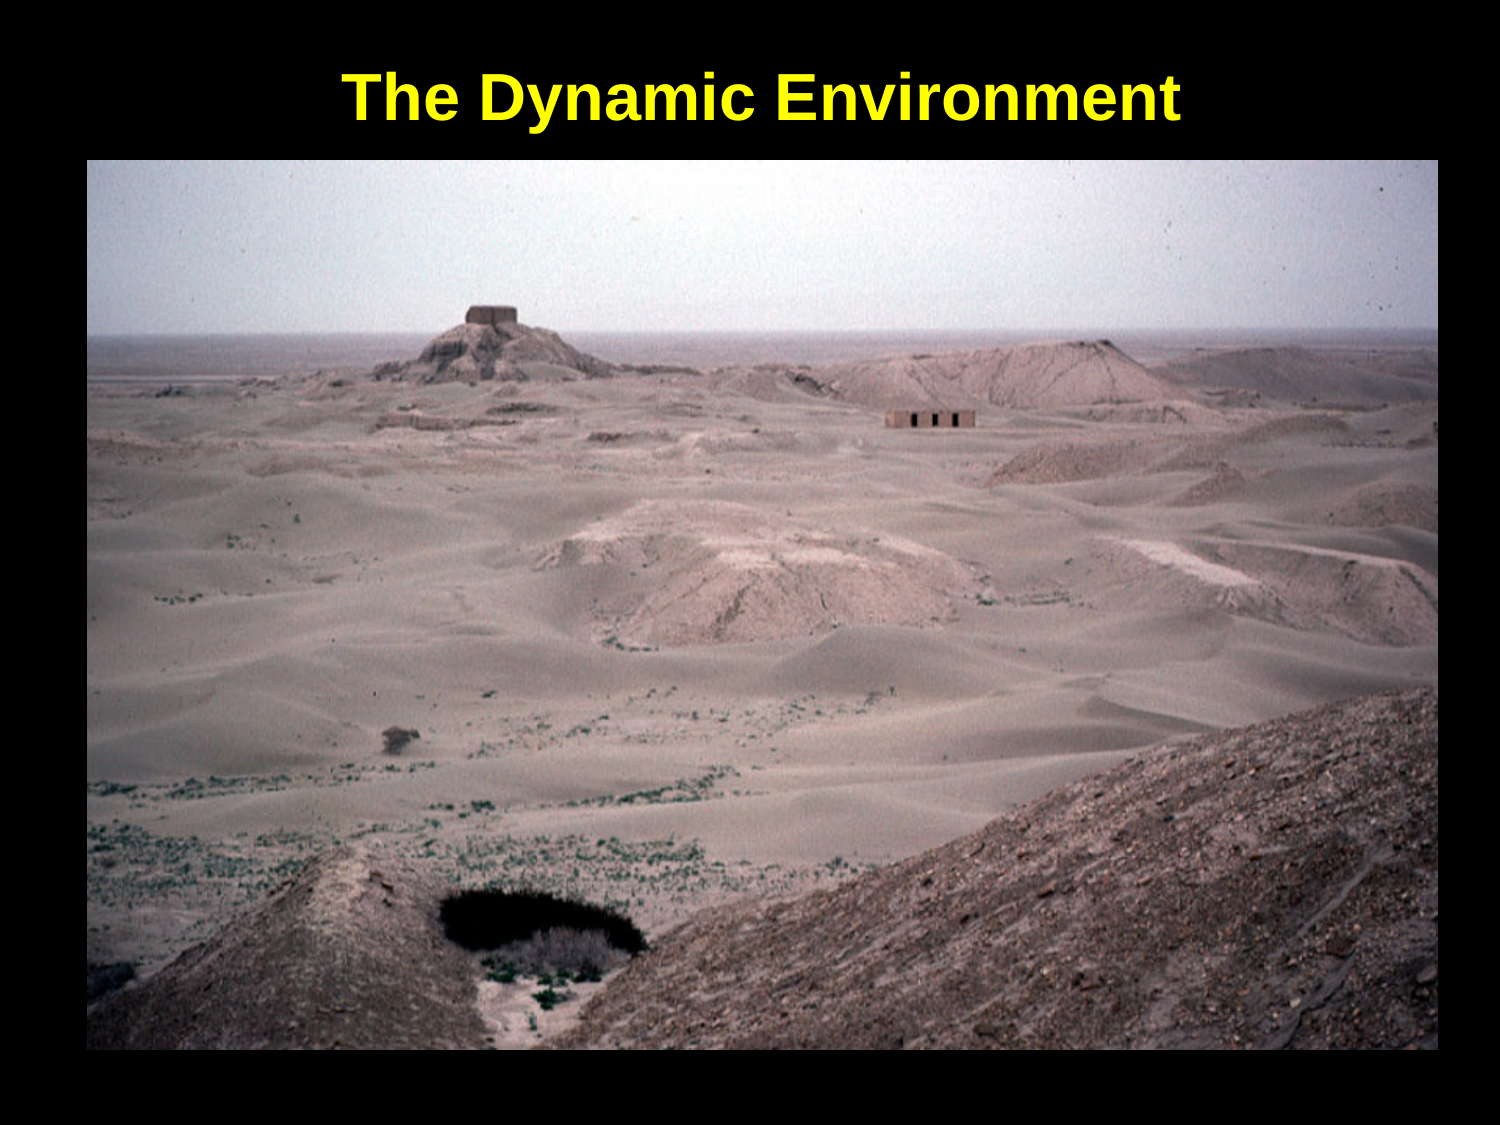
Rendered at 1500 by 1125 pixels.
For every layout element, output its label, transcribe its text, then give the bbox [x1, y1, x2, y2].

picture [87, 160, 1438, 1051]
title The Dynamic Environment [87, 0, 1438, 160]
